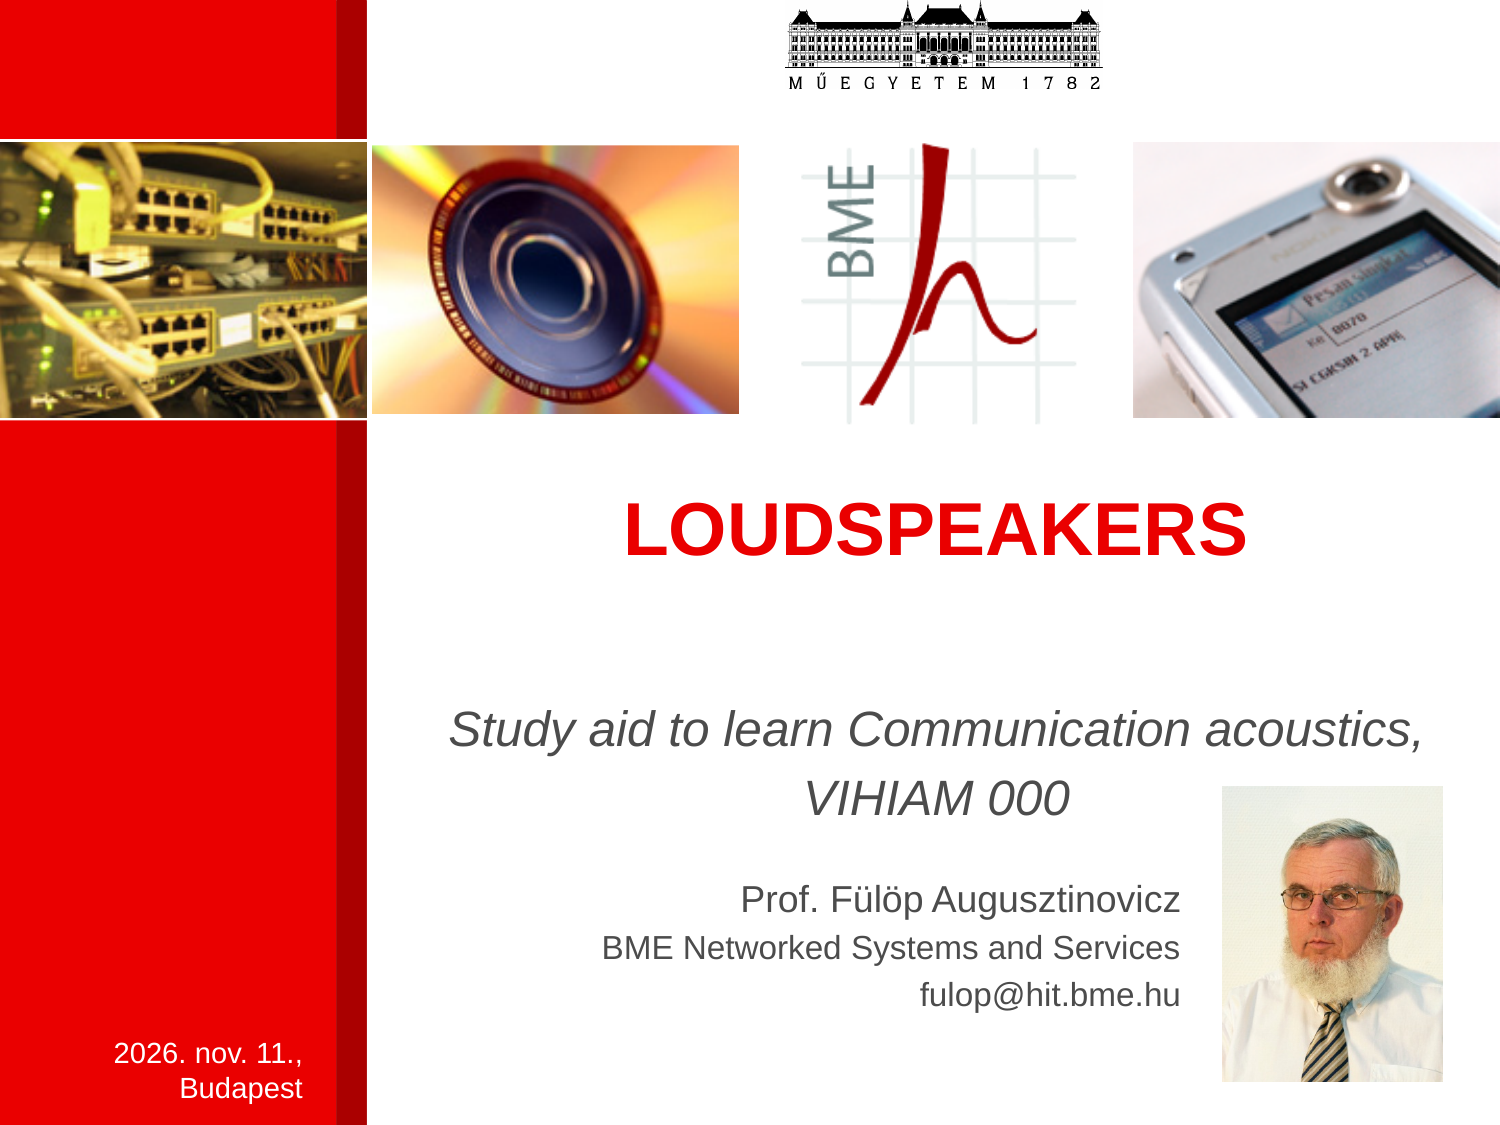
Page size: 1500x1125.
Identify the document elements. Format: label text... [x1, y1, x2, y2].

picture [0, 142, 367, 418]
picture [800, 142, 1078, 426]
subtitle Study aid to learn Communication acoustics, VIHIAM 000 [372, 689, 1500, 835]
picture [1221, 786, 1443, 1082]
title Loudspeakers [371, 461, 1500, 656]
picture [785, 0, 1104, 90]
text_box Prof. Fülöp Augusztinovicz BME Networked Systems and Services fulop@hit.bme.hu [372, 867, 1197, 1065]
picture [372, 146, 739, 414]
picture [1133, 142, 1500, 418]
